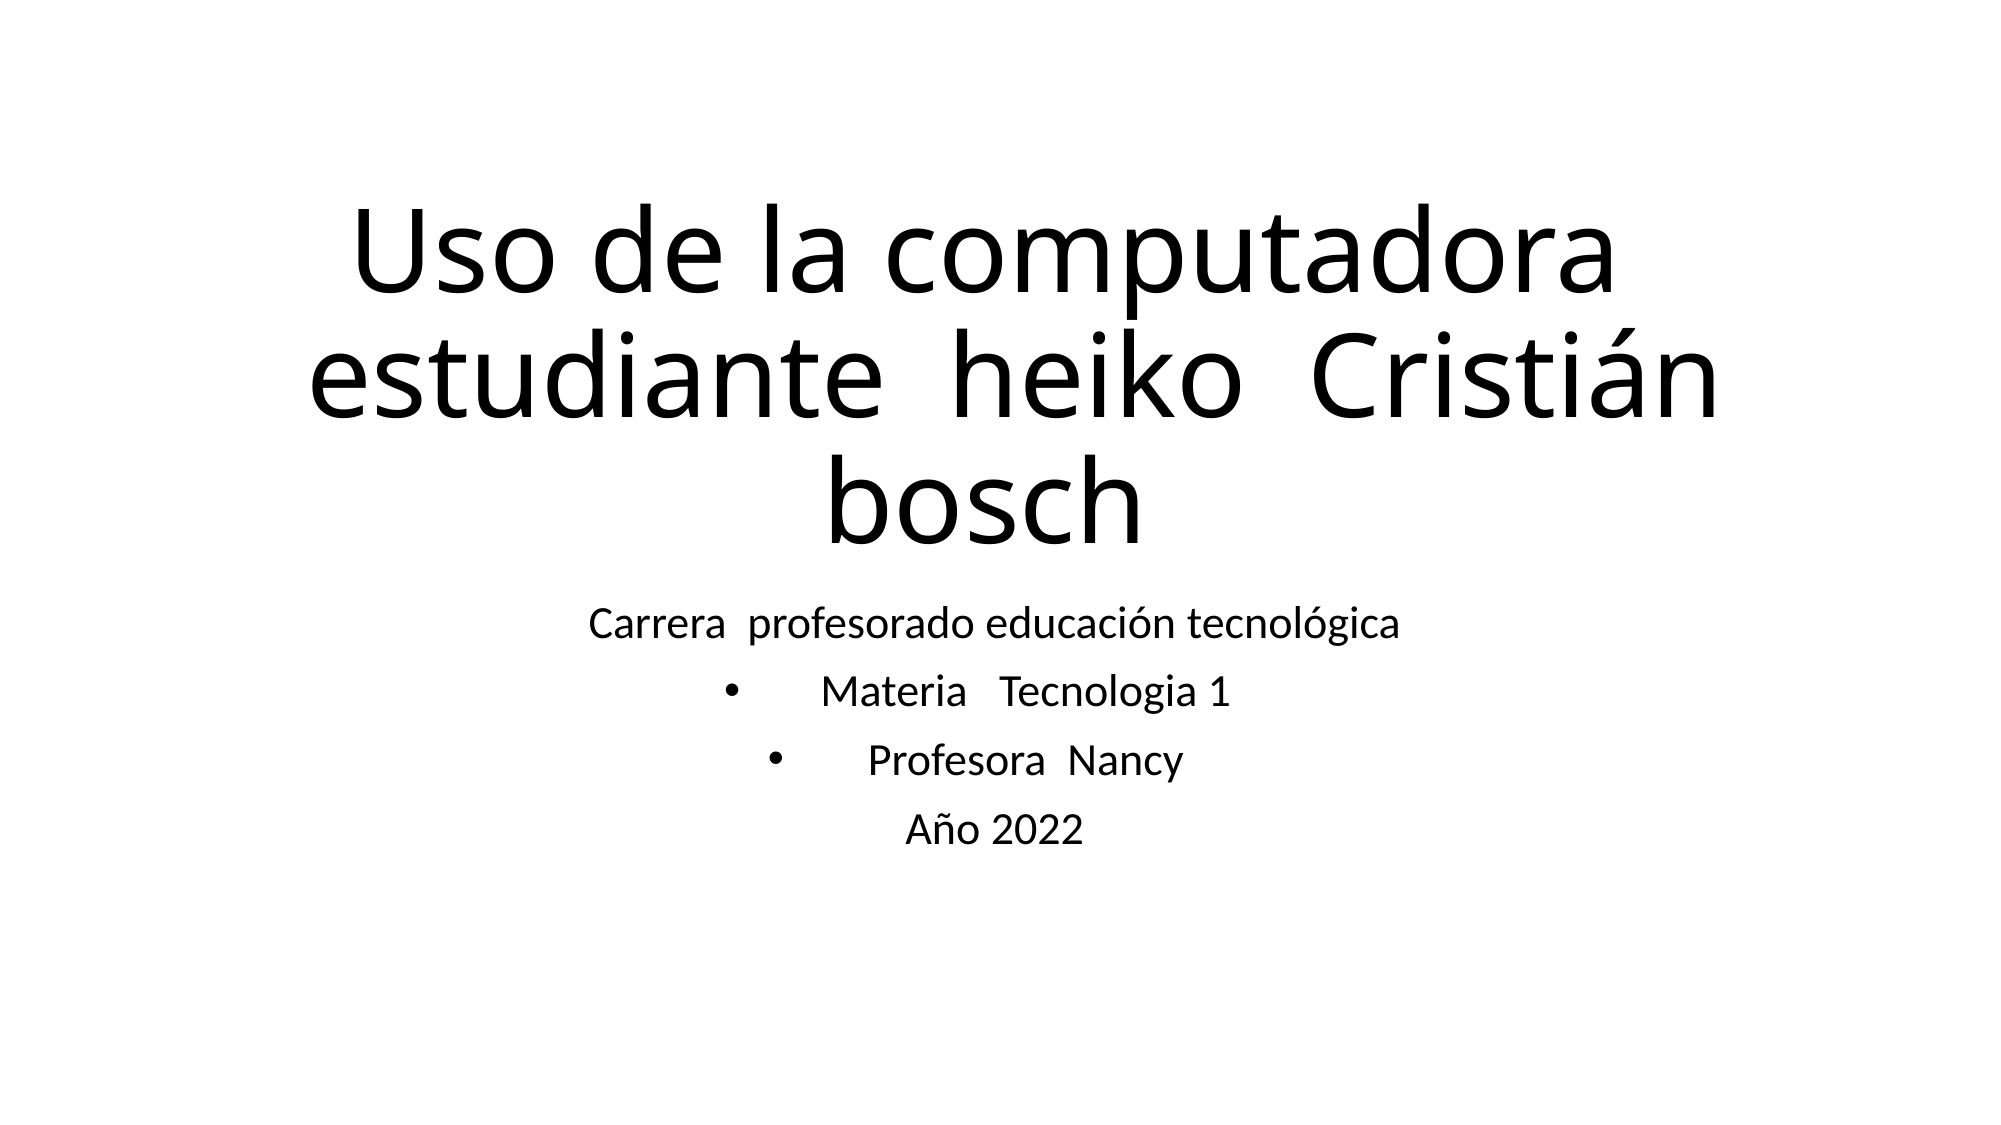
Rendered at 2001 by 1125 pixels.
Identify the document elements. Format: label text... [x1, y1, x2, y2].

subtitle Carrera profesorado educación tecnológica Materia Tecnologia 1 Profesora Nancy Año 2022 [249, 590, 1750, 863]
title Uso de la computadora estudiante heiko Cristián bosch [249, 184, 1750, 576]
